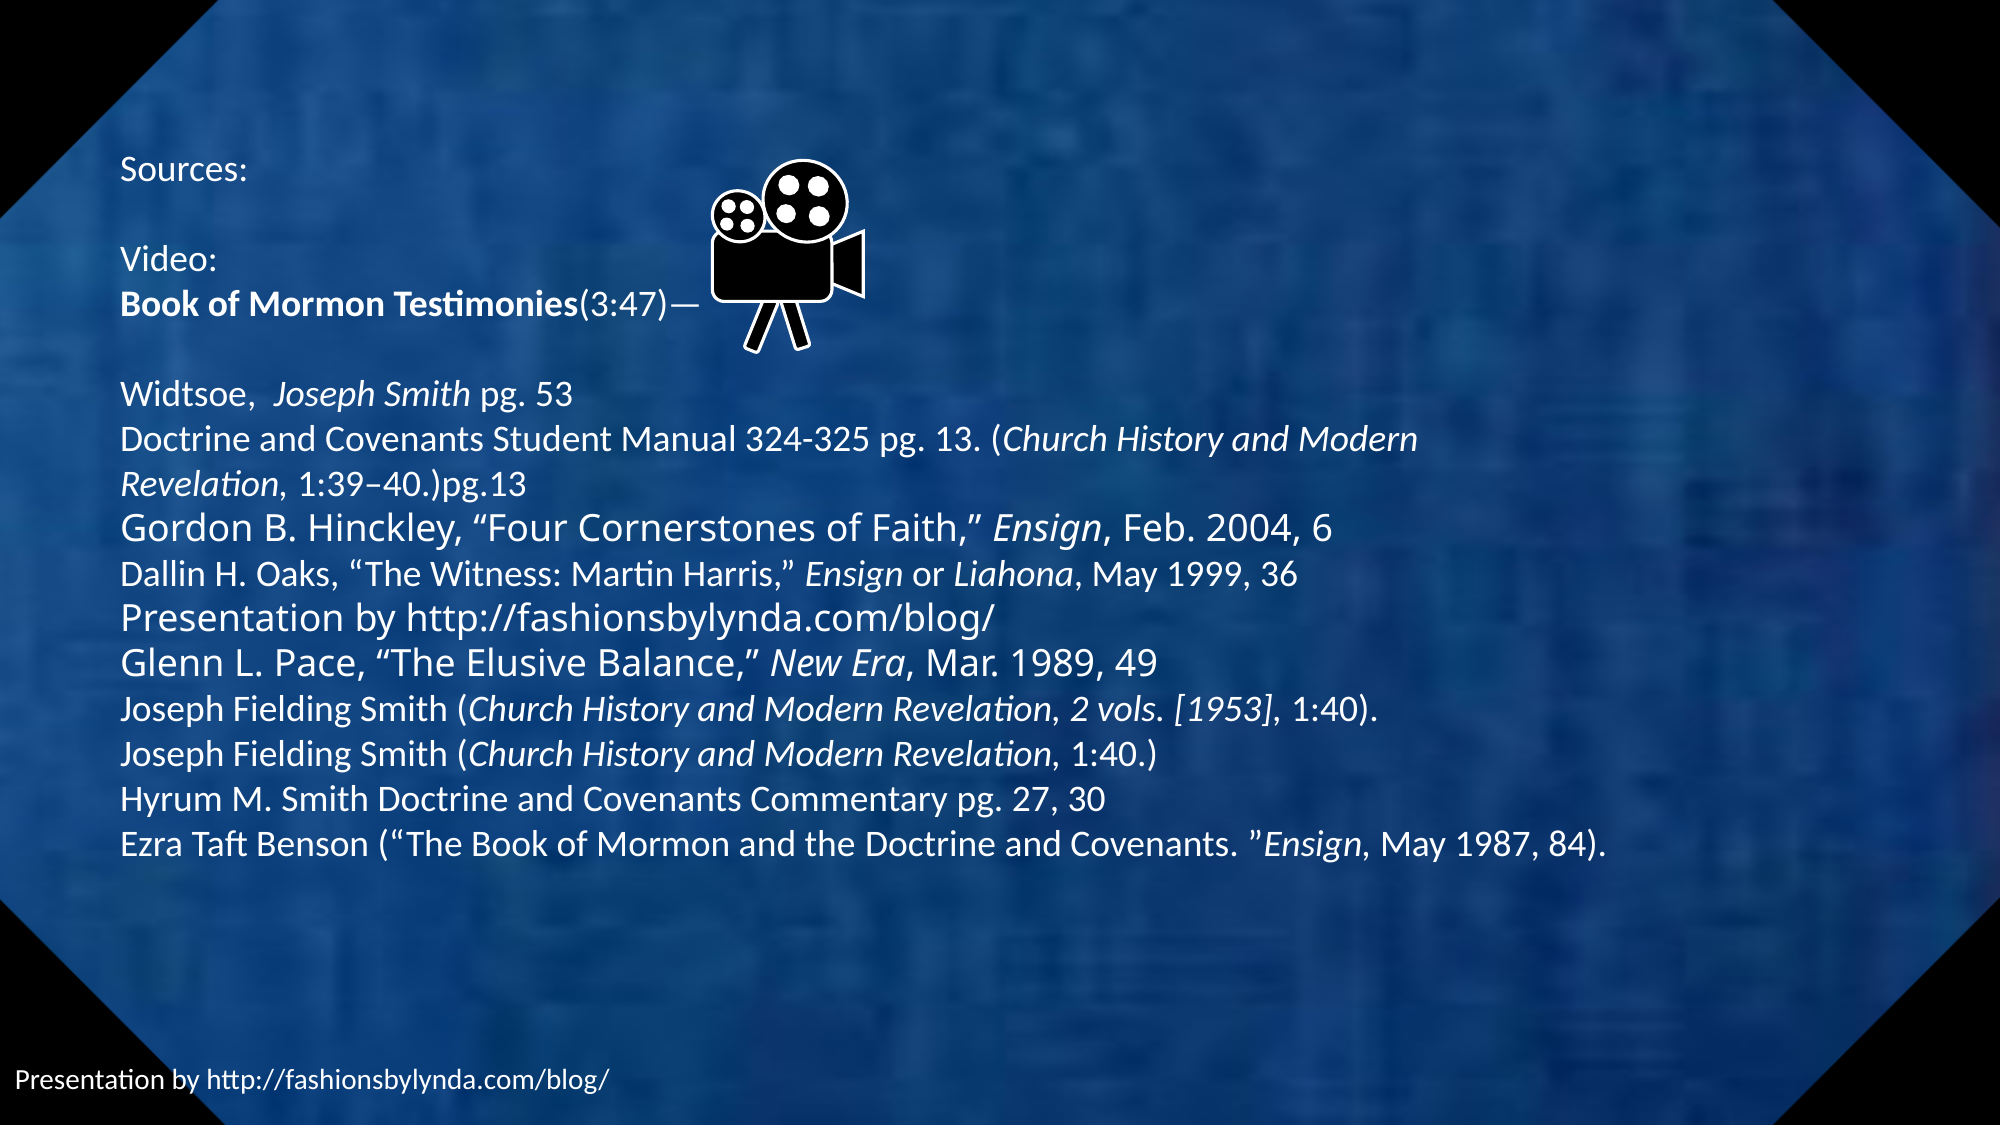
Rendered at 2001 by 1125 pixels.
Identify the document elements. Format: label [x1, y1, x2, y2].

text_box [711, 160, 864, 353]
picture [0, 0, 2000, 1125]
